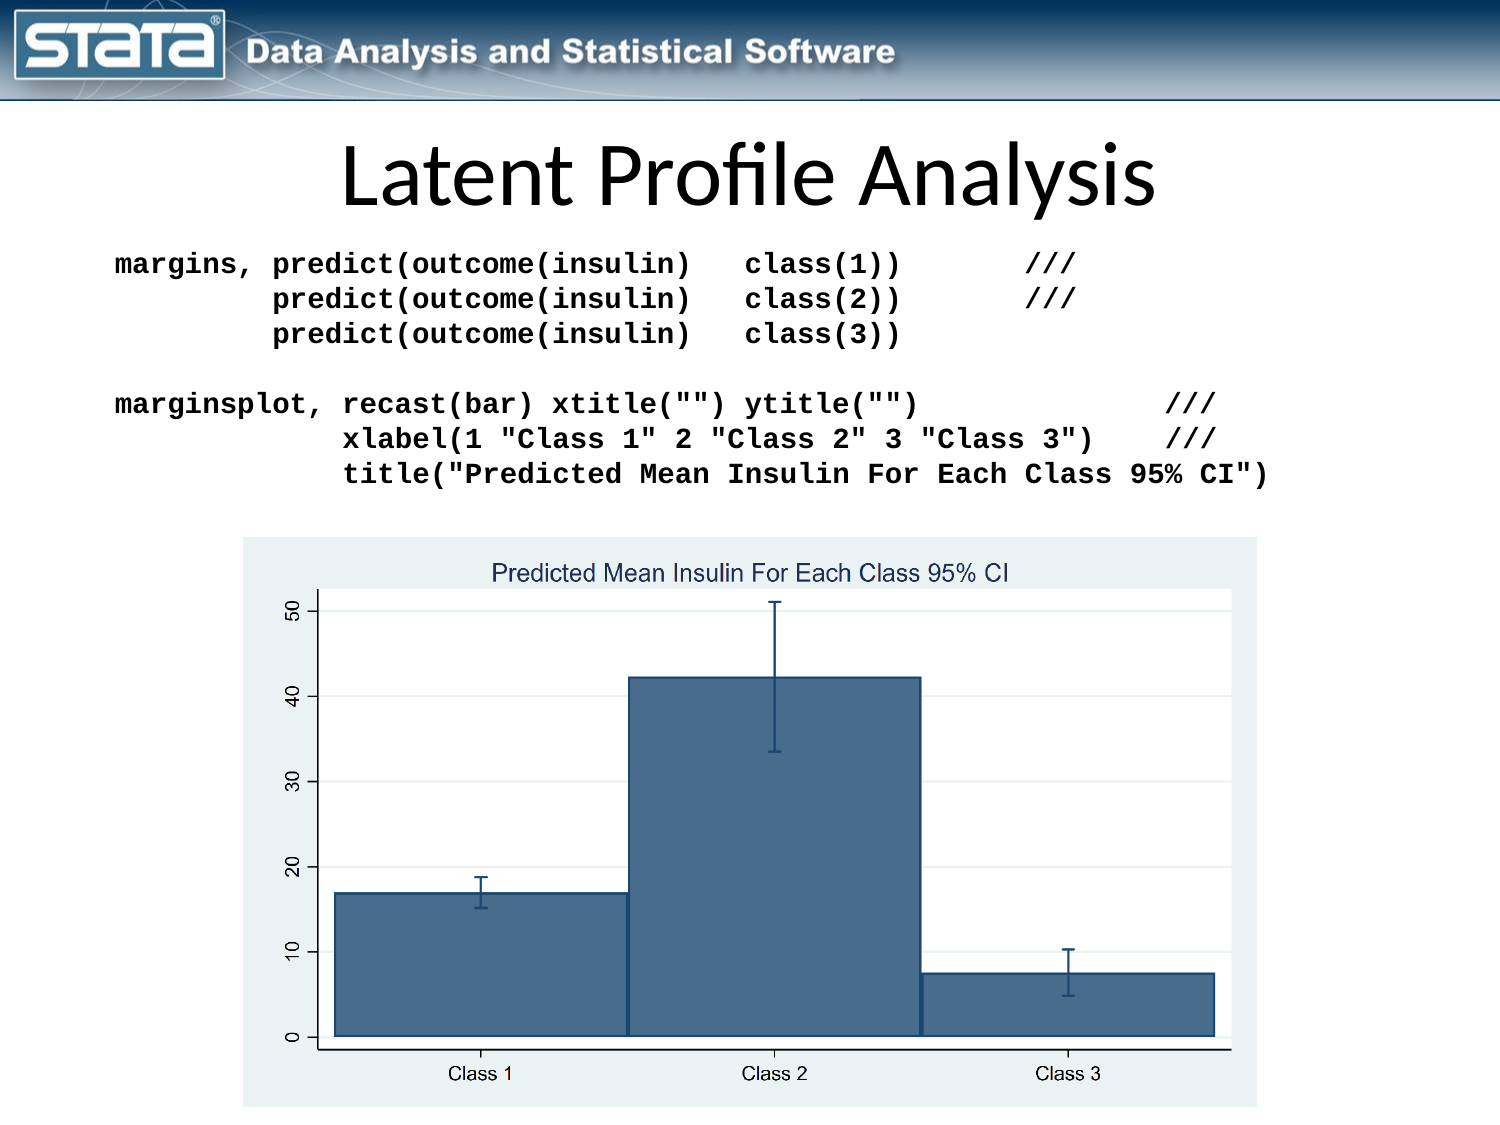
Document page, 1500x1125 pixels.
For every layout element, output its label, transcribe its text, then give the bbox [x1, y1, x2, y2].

text_box margins, predict(outcome(insulin) class(1)) /// predict(outcome(insulin) class(2)) /// predict(outcome(insulin) class(3)) marginsplot, recast(bar) xtitle("") ytitle("") /// xlabel(1 "Class 1" 2 "Class 2" 3 "Class 3") /// title("Predicted Mean Insulin For Each Class 95% CI") [99, 237, 1425, 497]
picture [243, 537, 1257, 1108]
picture [0, 0, 1500, 99]
title Latent Profile Analysis [0, 99, 1500, 238]
